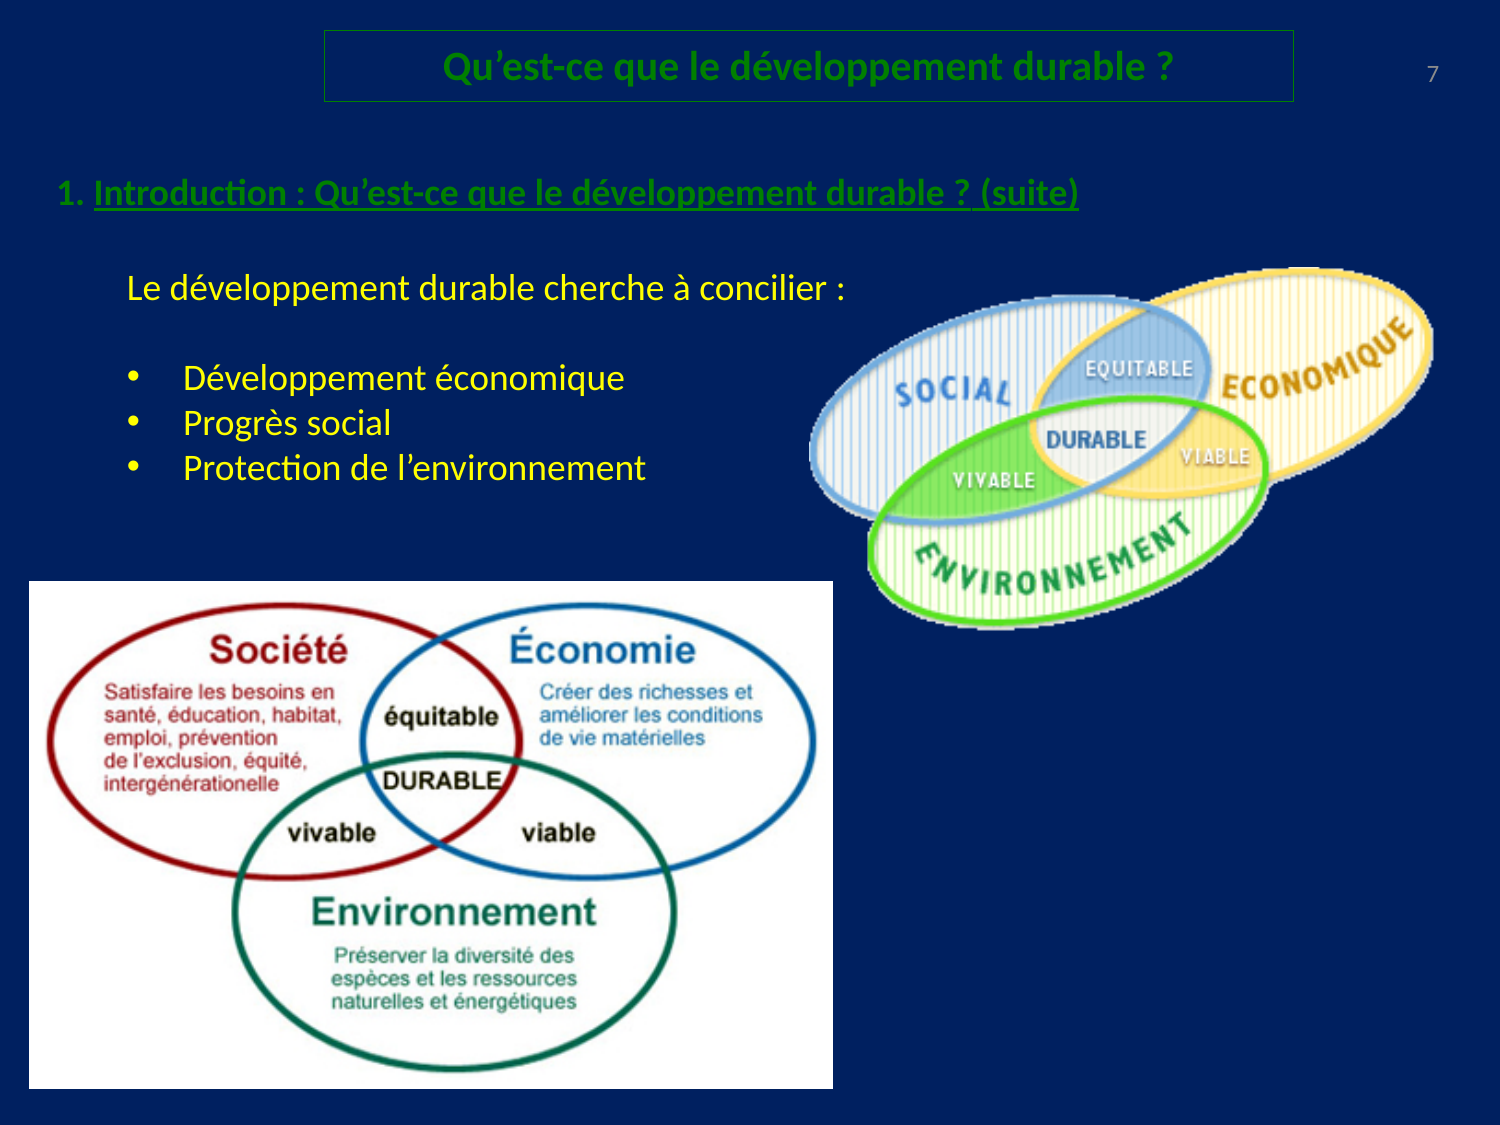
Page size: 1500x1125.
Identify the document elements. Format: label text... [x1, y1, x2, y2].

text_box Qu’est-ce que le développement durable ? [324, 30, 1294, 102]
slide_number 7 [1104, 42, 1455, 103]
text_box 1. Introduction : Qu’est-ce que le développement durable ? (suite) [41, 160, 1282, 221]
picture [29, 266, 1436, 1089]
text_box Le développement durable cherche à concilier : Développement économique Progrès social Protection de l’environnement [112, 255, 1196, 496]
